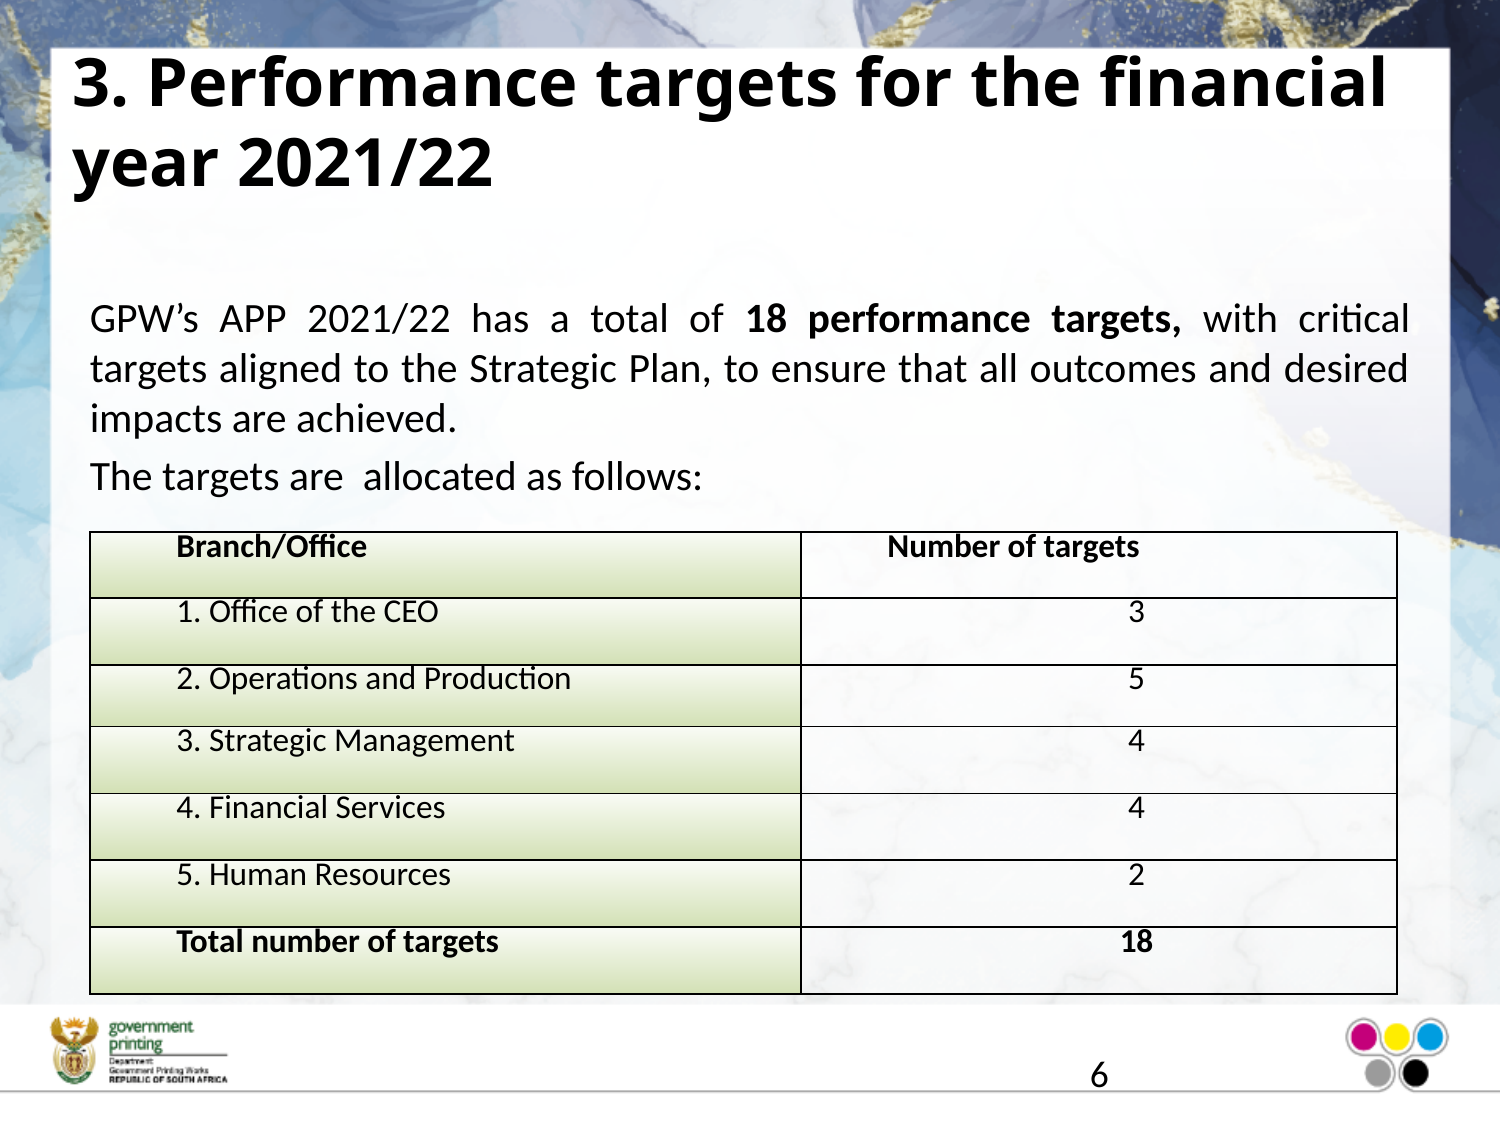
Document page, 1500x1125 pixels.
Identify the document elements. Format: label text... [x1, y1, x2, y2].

table_header Branch/Office [91, 533, 800, 597]
table_cell Total number of targets [91, 928, 800, 993]
table_header Number of targets [802, 533, 1396, 597]
table_cell 5. Human Resources [91, 861, 800, 926]
list GPW’s APP 2021/22 has a total of 18 performance targets, with critical targets aligned to the Strategic Plan, to ensure that all outcomes and desired impacts are achieved. The targets are allocated as follows: [75, 224, 1425, 1078]
table_cell 2 [802, 861, 1396, 926]
picture [0, 0, 1500, 1125]
title 3. Performance targets for the financial year 2021/22 [57, 32, 1500, 225]
table_cell 4 [802, 727, 1396, 793]
table_cell 2. Operations and Production [91, 666, 800, 726]
table_cell 4. Financial Services [91, 794, 800, 859]
slide_number 6 [1074, 1042, 1425, 1103]
table_cell 5 [802, 666, 1396, 726]
table_cell 3 [802, 599, 1396, 664]
table_cell 3. Strategic Management [91, 727, 800, 793]
table_cell 4 [802, 794, 1396, 859]
table_cell 18 [802, 928, 1396, 993]
table_cell 1. Office of the CEO [91, 599, 800, 664]
